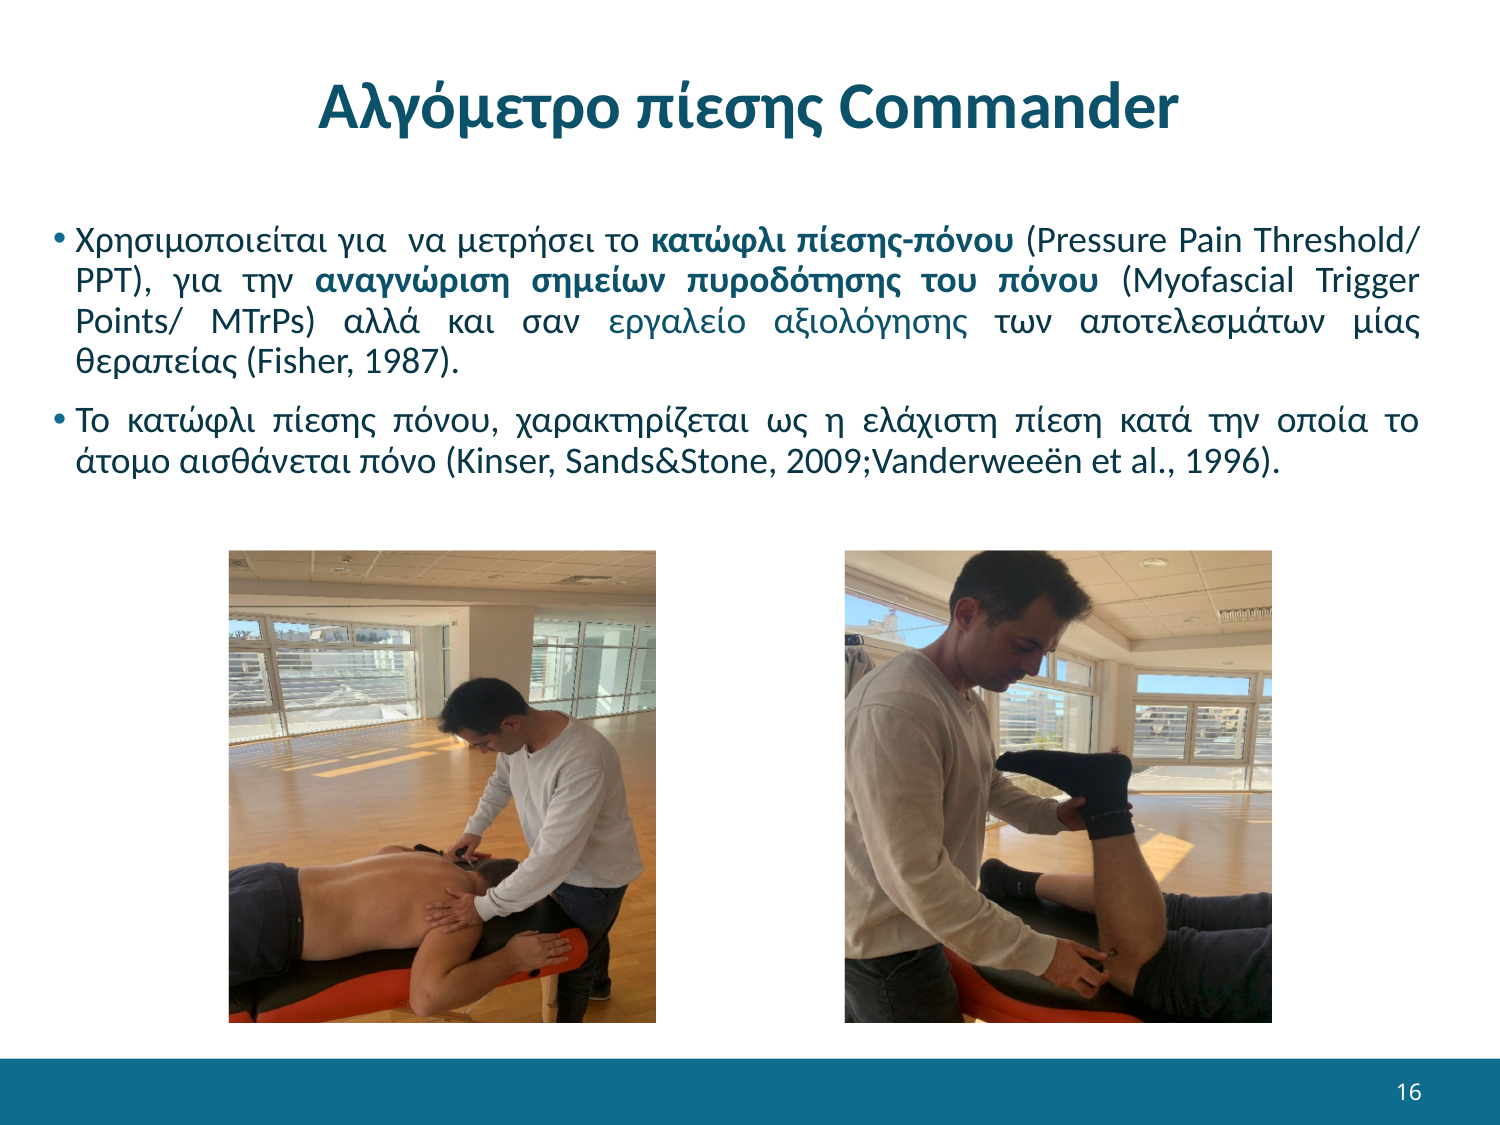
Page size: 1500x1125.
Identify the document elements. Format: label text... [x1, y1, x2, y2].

picture [205, 551, 679, 1023]
title Αλγόμετρο πίεσης Commander [66, 66, 1434, 138]
picture [821, 551, 1295, 1023]
list Χρησιμοποιείται για να μετρήσει το κατώφλι πίεσης-πόνου (Pressure Pain Threshold/ PPT), για την αναγνώριση σημείων πυροδότησης του πόνου (Myofascial Trigger Points/ MTrPs) αλλά και σαν εργαλείο αξιολόγησης των αποτελεσμάτων μίας θεραπείας (Fisher, 1987). Το κατώφλι πίεσης πόνου, χαρακτηρίζεται ως η ελάχιστη πίεση κατά την οποία το άτομο αισθάνεται πόνο (Kinser, Sands&Stone, 2009;Vanderweeёn et al., 1996). [53, 219, 1421, 873]
